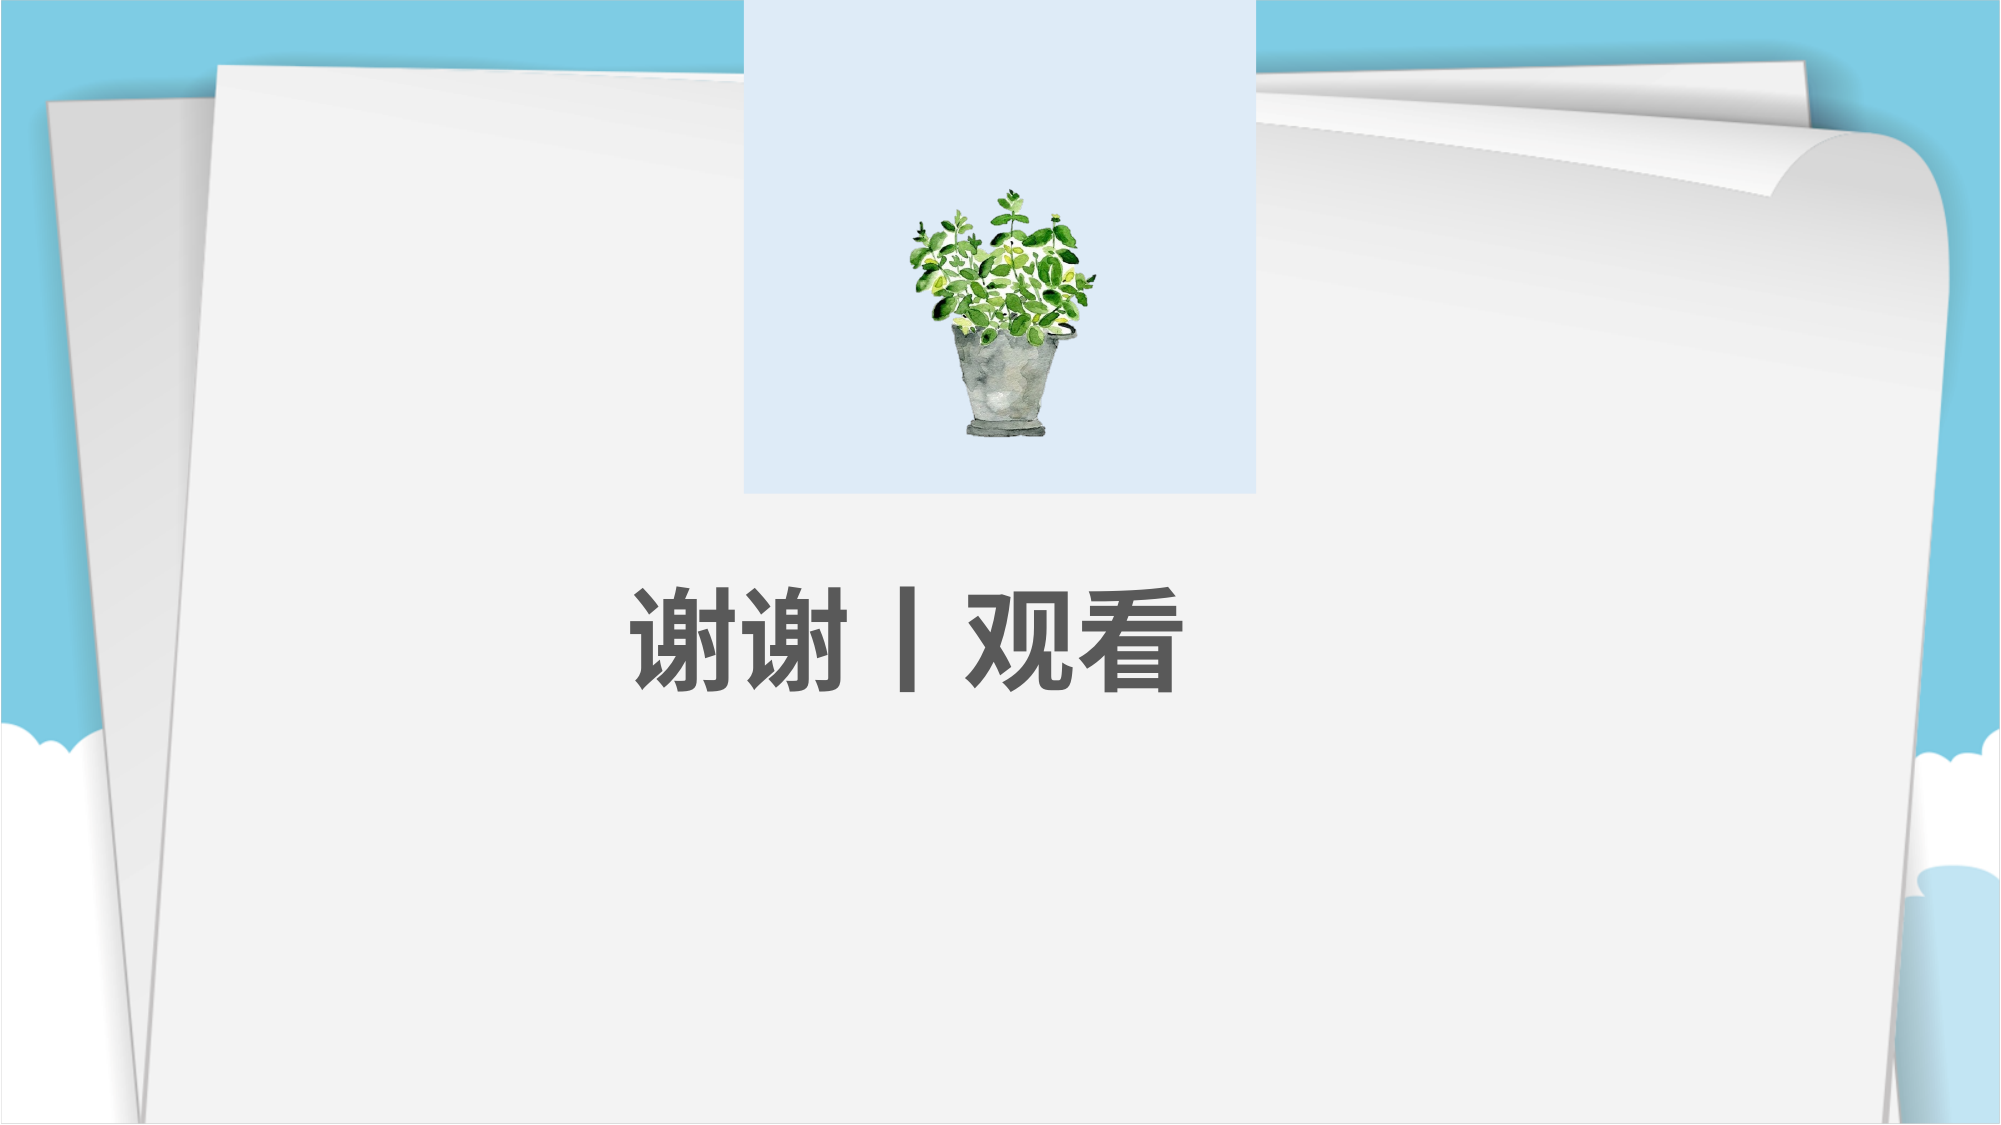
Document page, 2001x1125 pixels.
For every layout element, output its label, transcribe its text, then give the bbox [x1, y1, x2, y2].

text_box [743, 0, 1257, 495]
picture [896, 165, 1104, 452]
picture [0, 0, 2001, 1125]
text_box 谢谢丨观看 [611, 562, 1389, 713]
